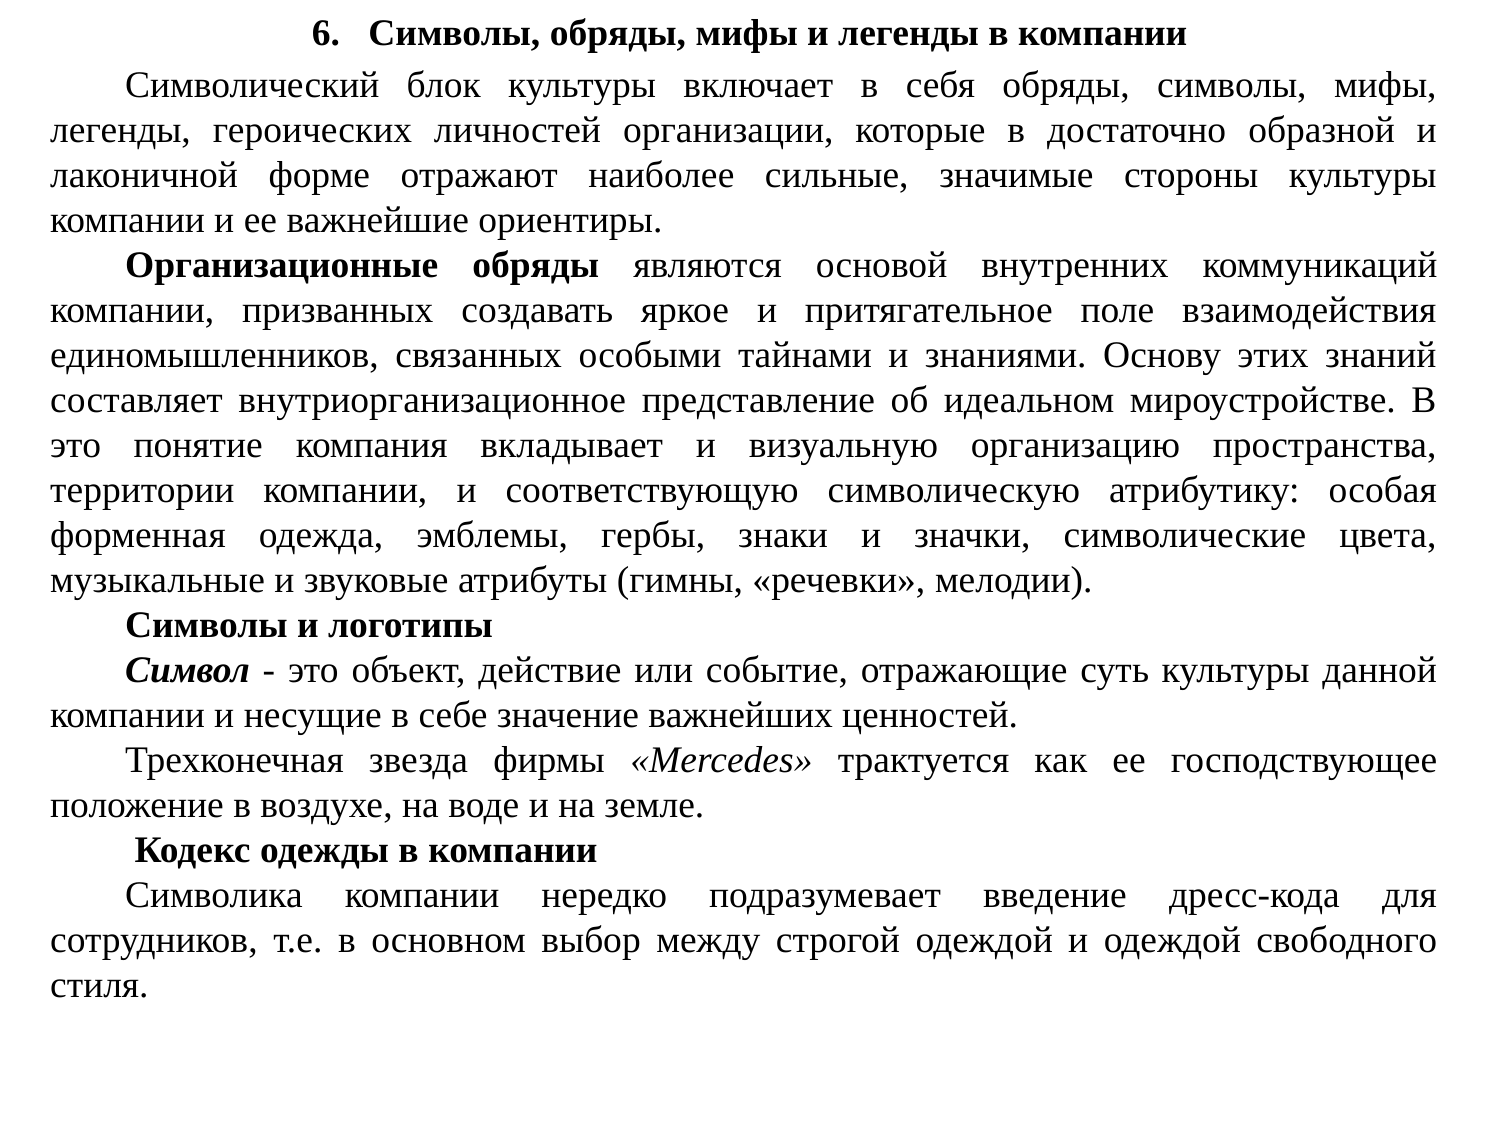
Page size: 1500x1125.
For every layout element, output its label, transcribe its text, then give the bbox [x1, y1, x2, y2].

text_box 6. Символы, обряды, мифы и легенды в компании [0, 0, 1500, 61]
text_box Символический блок культуры включает в себя обряды, символы, мифы, легенды, героических личностей организации, которые в достаточно образной и лаконичной форме отражают наиболее сильные, значимые стороны культуры компании и ее важнейшие ориентиры. Организационные обряды являются основой внутренних коммуникаций компании, призванных создавать яркое и притягательное поле взаимодействия единомышленников, связанных особыми тайнами и знаниями. Основу этих знаний составляет внутриорганизационное представление об идеальном мироустройстве. В это понятие компания вкладывает и визуальную организацию пространства, территории компании, и соответствующую символическую атрибутику: особая форменная одежда, эмблемы, гербы, знаки и значки, символические цвета, музыкальные и звуковые атрибуты (гимны, «речевки», мелодии). Символы и логотипы Символ - это объект, действие или событие, отражающие суть культуры данной компании и несущие в себе значение важнейших ценностей. Трехконечная звезда фирмы «Mercedes» трактуется как ее господствующее положение в воздухе, на воде и на земле. Кодекс одежды в компании Символика компании нередко подразумевает введение дресс-кода для сотрудников, т.е. в основном выбор между строгой одеждой и одеждой свободного стиля. [35, 52, 1454, 1013]
